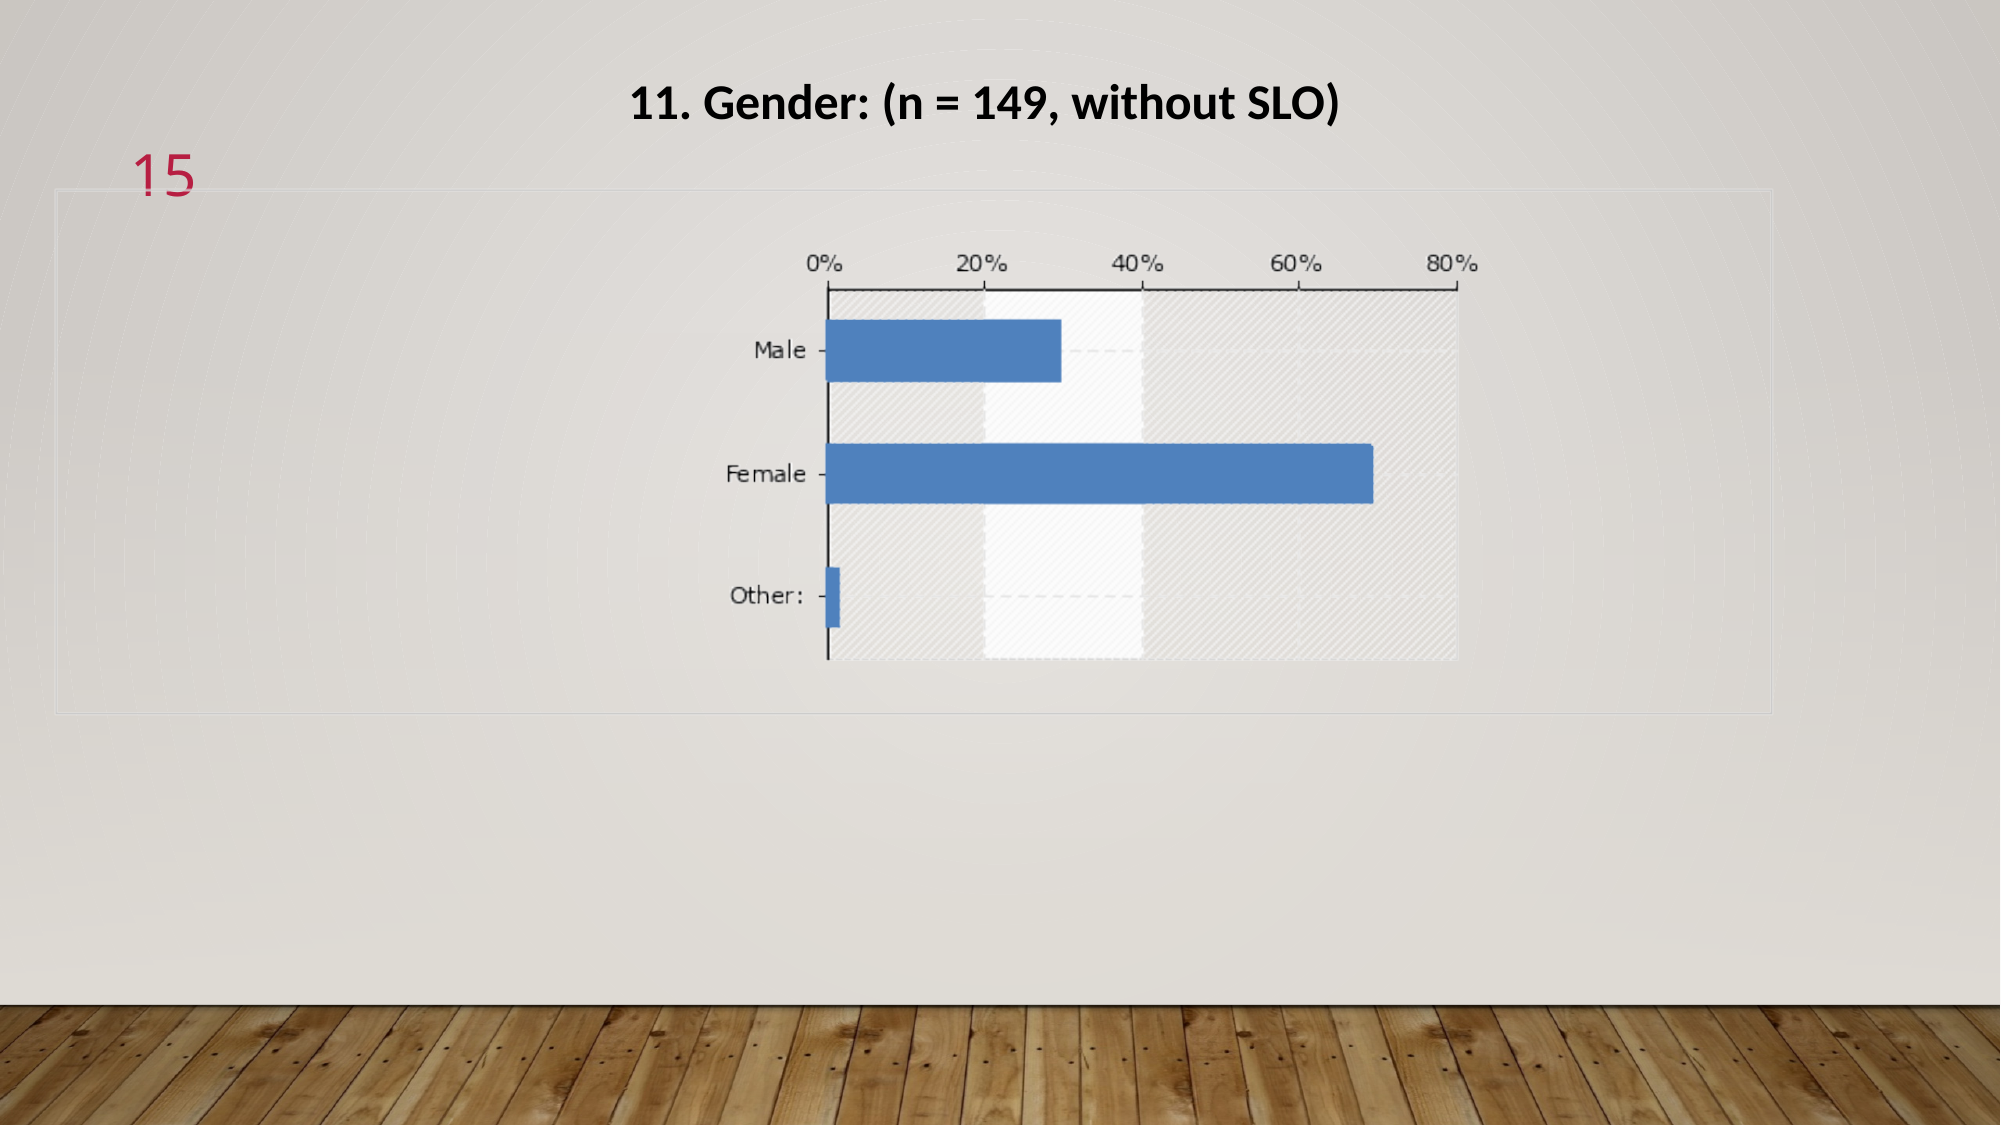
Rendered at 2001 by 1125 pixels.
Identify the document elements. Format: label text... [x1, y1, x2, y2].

slide_number 15 [78, 131, 212, 181]
picture [46, 181, 1782, 724]
picture [0, 1005, 2000, 1125]
text_box 11. Gender: (n = 149, without SLO) [515, 62, 1454, 138]
